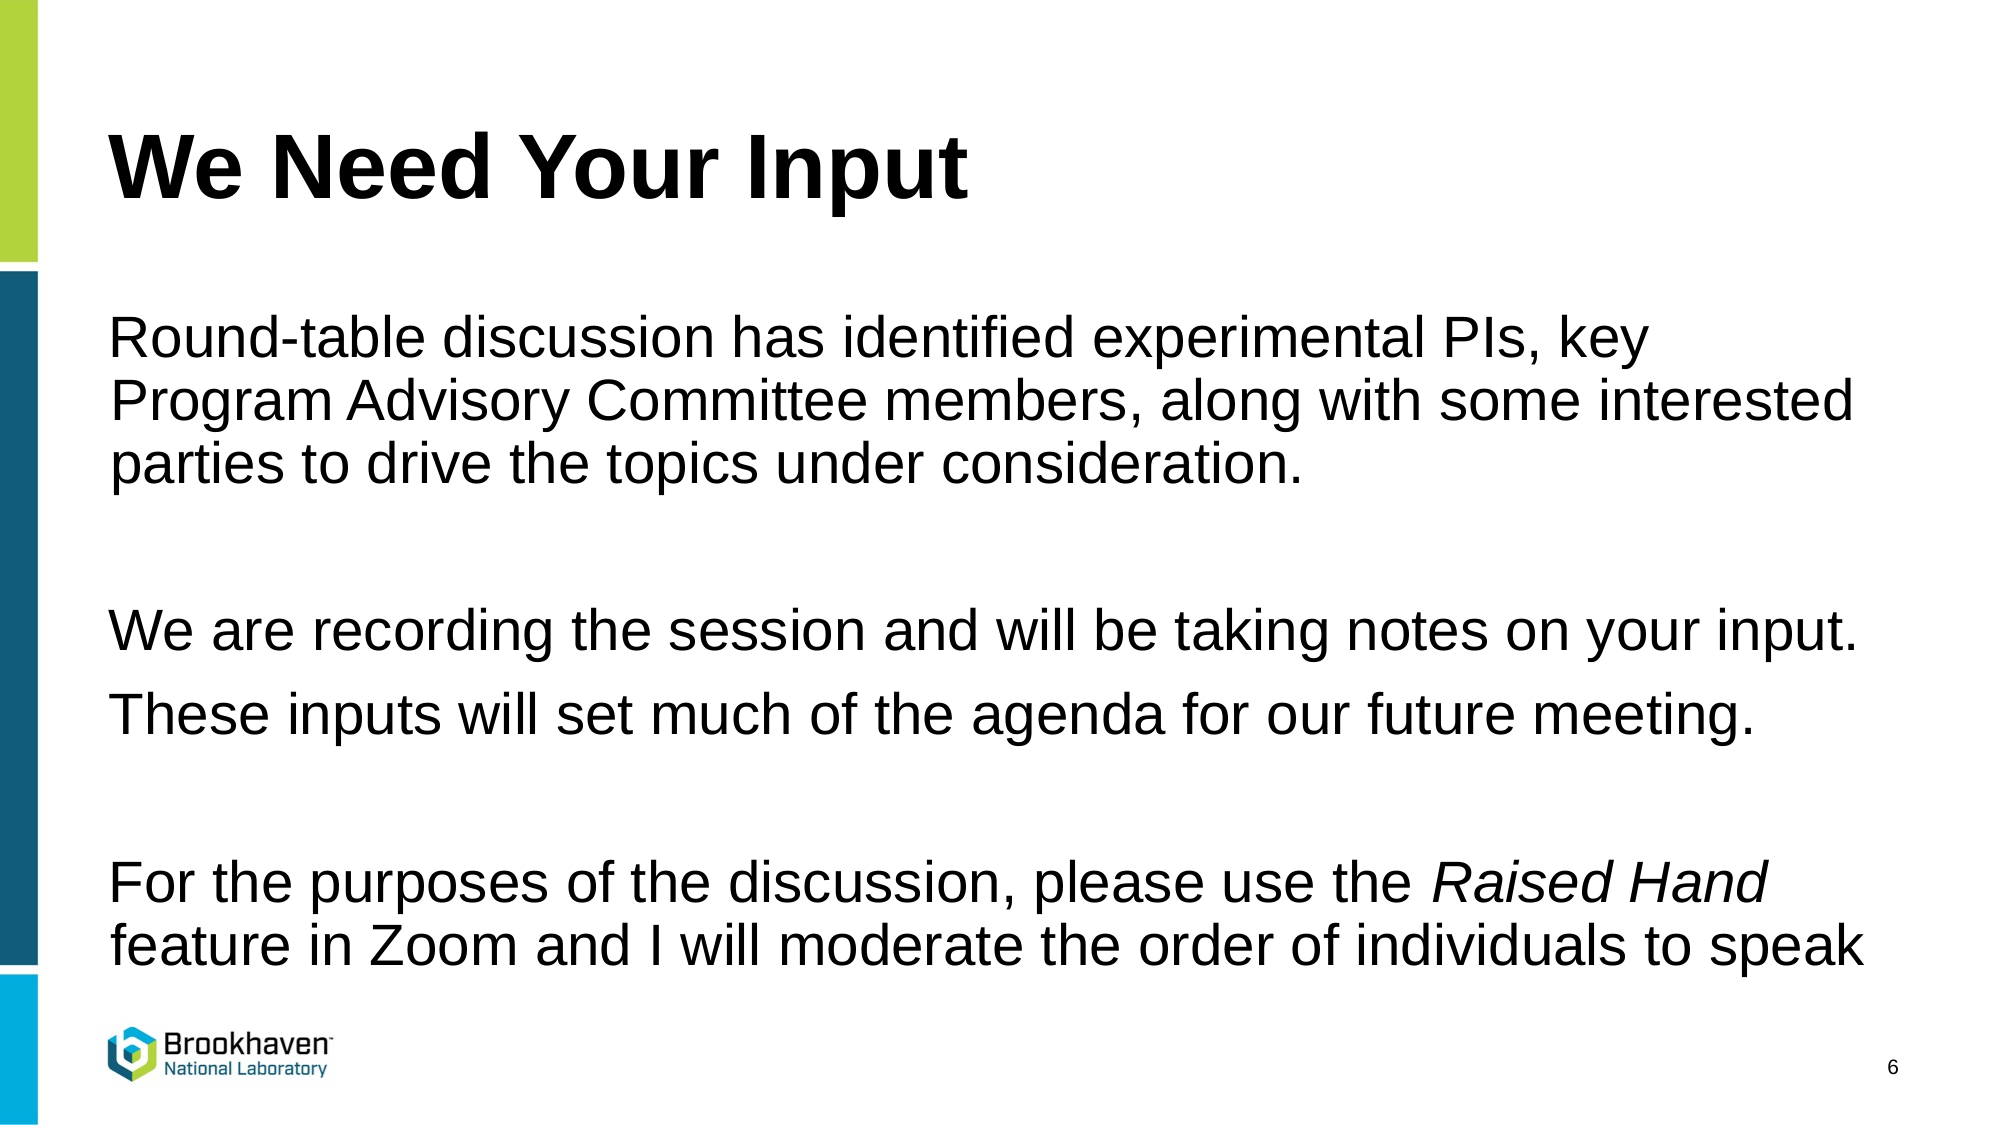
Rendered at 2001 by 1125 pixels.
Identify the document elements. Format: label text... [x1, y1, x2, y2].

picture [0, 0, 2001, 1125]
list Round-table discussion has identified experimental PIs, key Program Advisory Committee members, along with some interested parties to drive the topics under consideration. We are recording the session and will be taking notes on your input. These inputs will set much of the agenda for our future meeting. For the purposes of the discussion, please use the Raised Hand feature in Zoom and I will moderate the order of individuals to speak [93, 299, 1907, 990]
slide_number 6 [1835, 1036, 1907, 1097]
title We Need Your Input [93, 59, 1907, 278]
